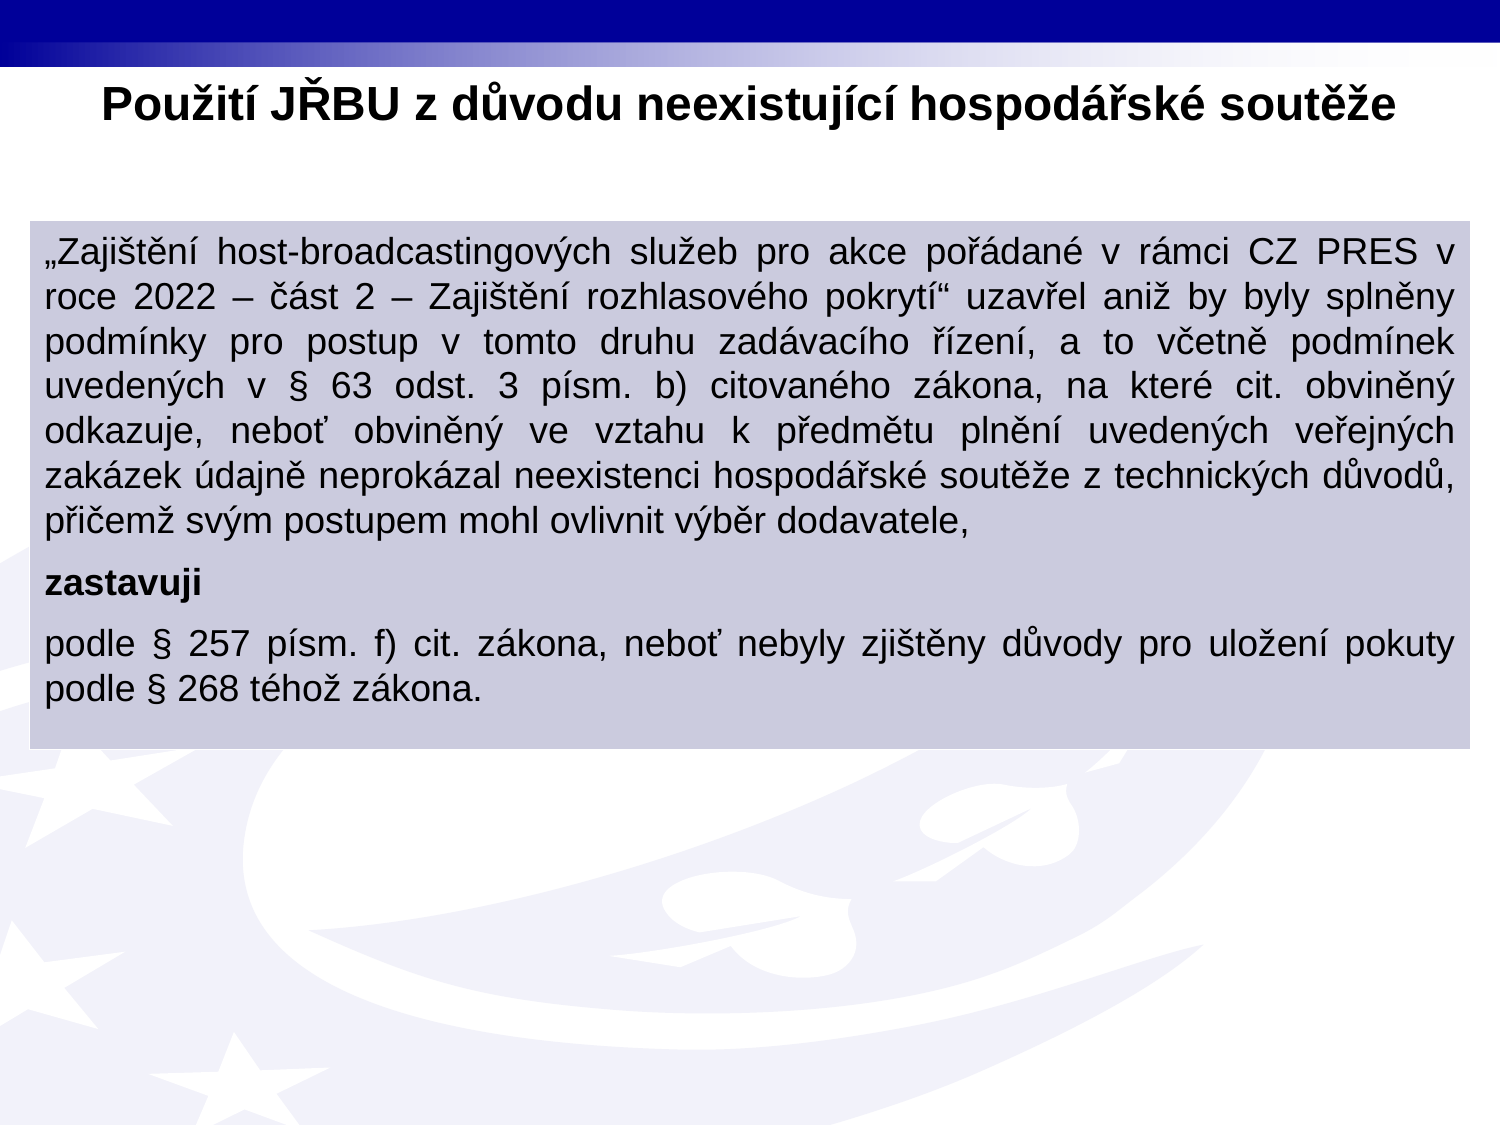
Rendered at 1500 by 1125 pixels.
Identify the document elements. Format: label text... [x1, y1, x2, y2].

text_box Použití JŘBU z důvodu neexistující hospodářské soutěže [44, 66, 1456, 130]
table_header „Zajištění host-broadcastingových služeb pro akce pořádané v rámci CZ PRES v roce 2022 – část 2 – Zajištění rozhlasového pokrytí“ uzavřel aniž by byly splněny podmínky pro postup v tomto druhu zadávacího řízení, a to včetně podmínek uvedených v § 63 odst. 3 písm. b) citovaného zákona, na které cit. obviněný odkazuje, neboť obviněný ve vztahu k předmětu plnění uvedených veřejných zakázek údajně neprokázal neexistenci hospodářské soutěže z technických důvodů, přičemž svým postupem mohl ovlivnit výběr dodavatele, zastavuji podle § 257 písm. f) cit. zákona, neboť nebyly zjištěny důvody pro uložení pokuty podle § 268 téhož zákona. [30, 221, 1470, 749]
